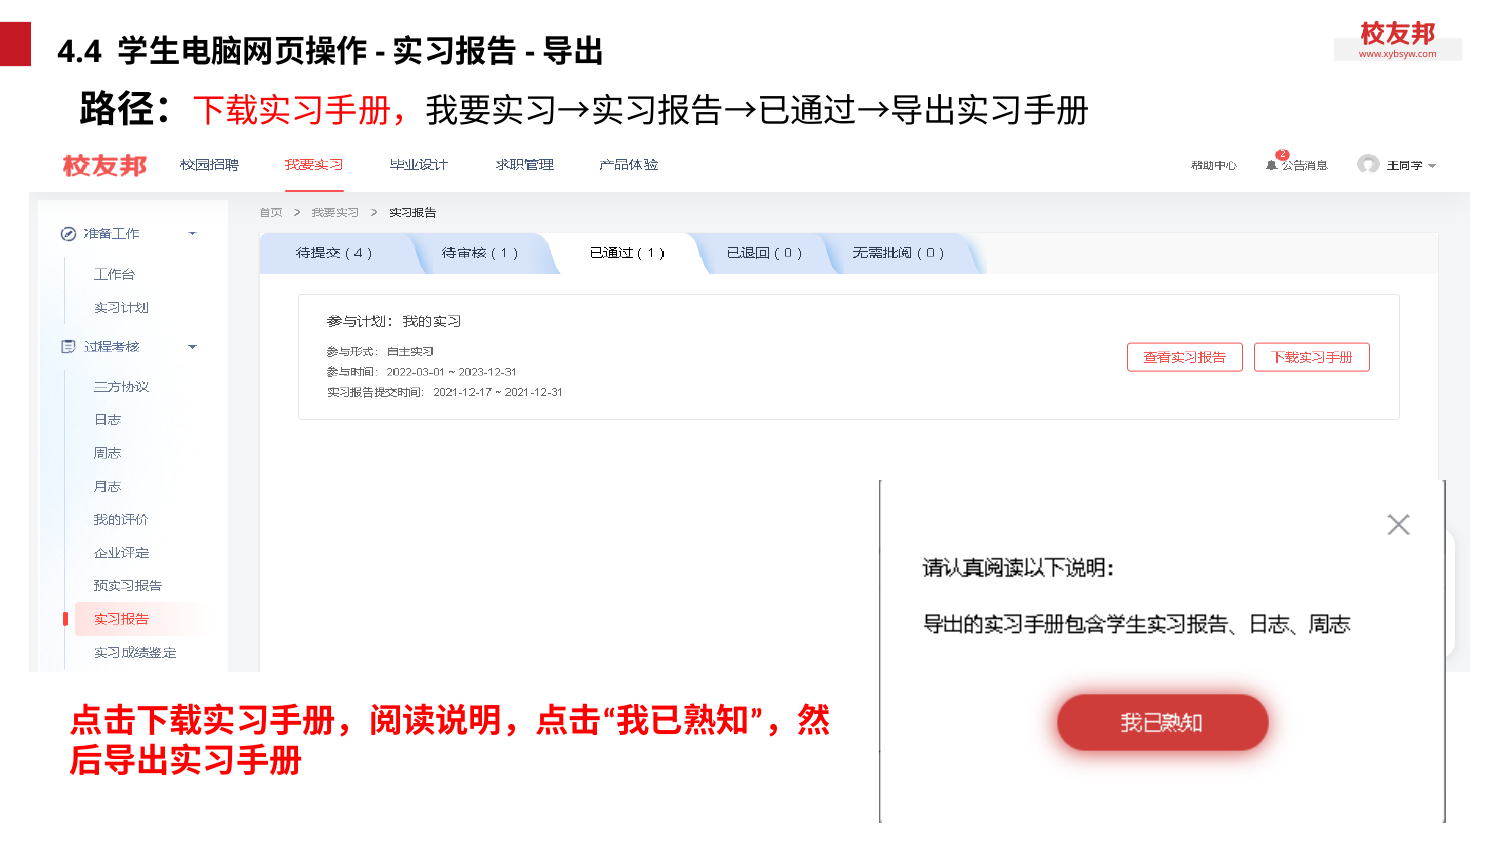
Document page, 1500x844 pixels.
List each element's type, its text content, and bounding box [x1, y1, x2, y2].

text_box 点击下载实习手册，阅读说明，点击“我已熟知”，然后导出实习手册 [55, 691, 868, 787]
picture [29, 138, 1470, 824]
picture [1361, 21, 1435, 45]
title 4.4 学生电脑网页操作-实习报告-导出 [42, 11, 939, 77]
text_box 路径：下载实习手册，我要实习→实习报告→已通过→导出实习手册 [64, 55, 1442, 138]
